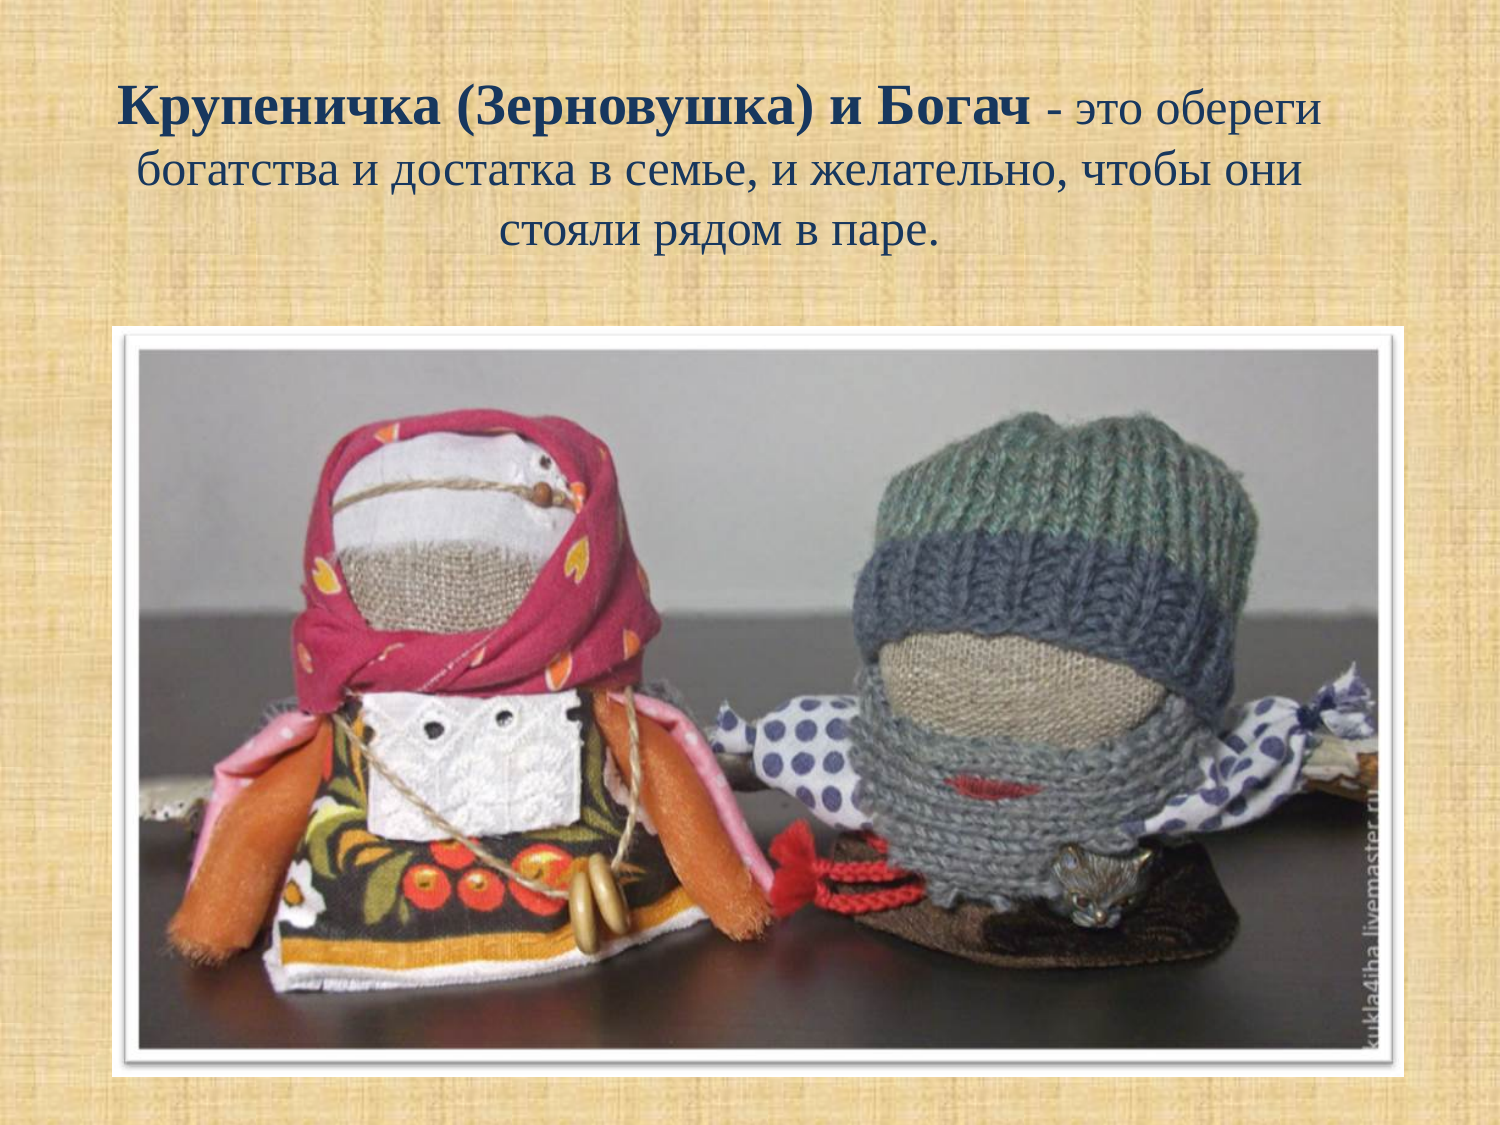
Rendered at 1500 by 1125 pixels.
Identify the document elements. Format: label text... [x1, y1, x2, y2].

title Крупеничка (Зерновушка) и Богач - это обереги богатства и достатка в семье, и желательно, чтобы они стояли рядом в паре. [75, 54, 1365, 268]
picture [111, 325, 1404, 1077]
